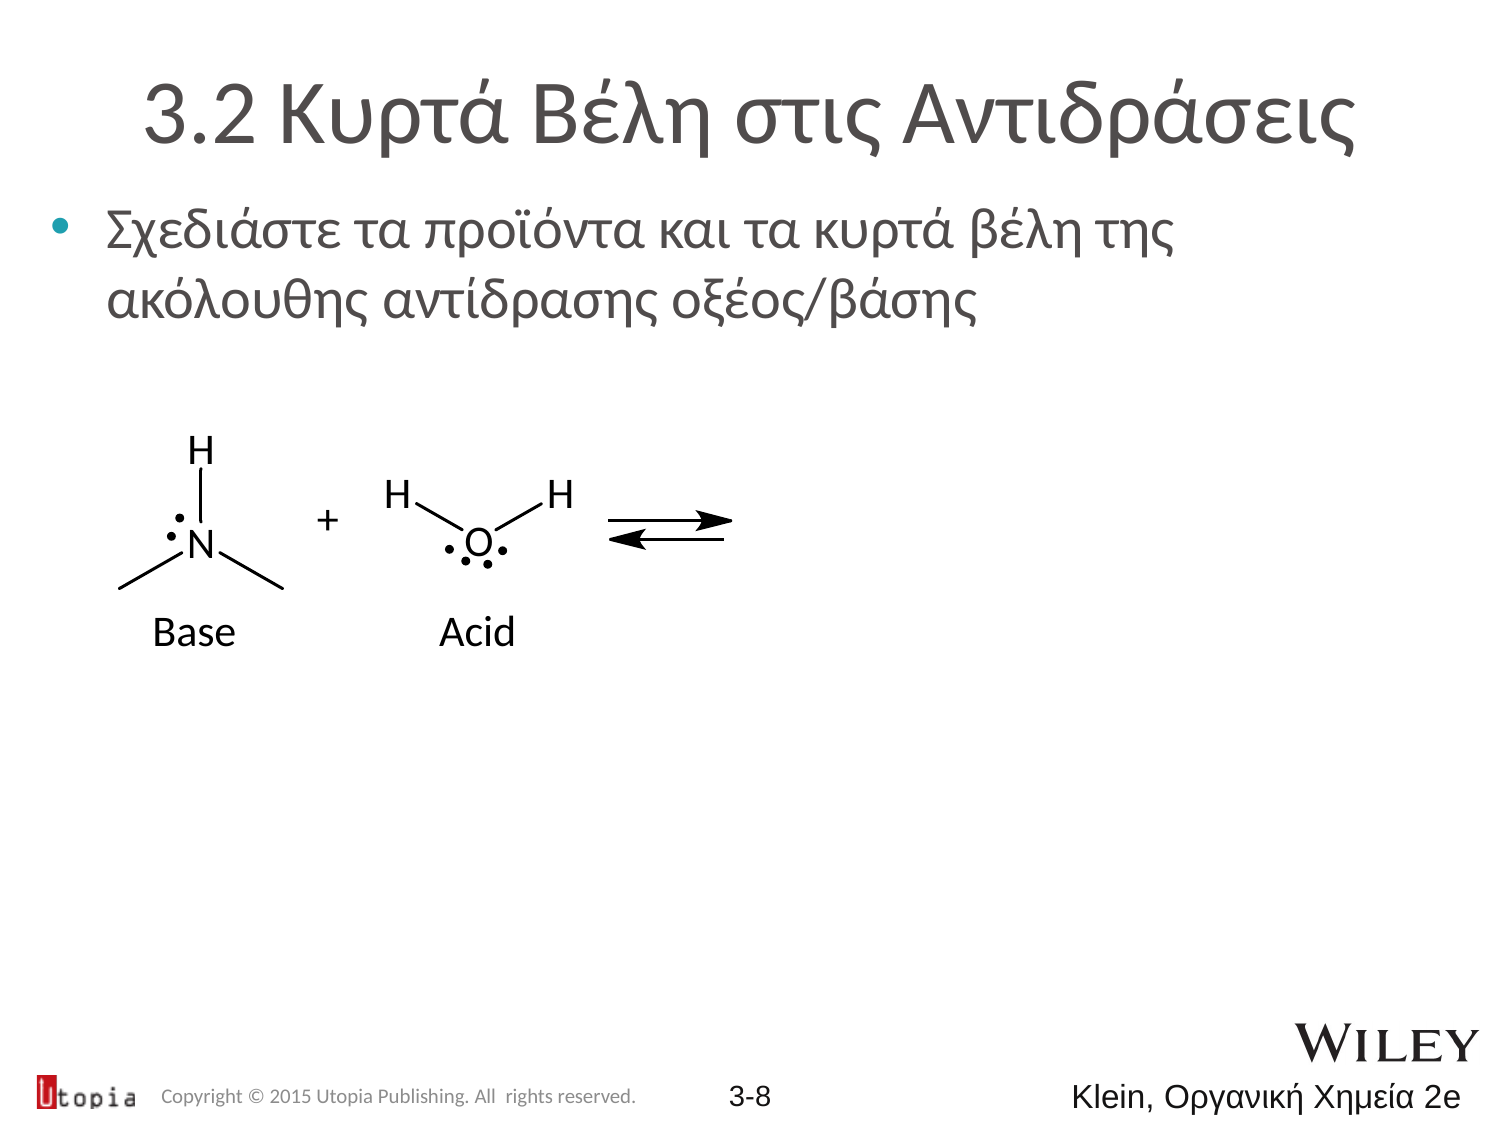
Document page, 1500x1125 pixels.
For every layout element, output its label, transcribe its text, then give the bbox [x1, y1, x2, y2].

picture [1292, 1021, 1480, 1065]
slide_number 3-8 [575, 1065, 925, 1125]
footer Klein, Οργανική Χημεία 2e [1010, 1065, 1486, 1125]
slide_number Copyright © 2015 Utopia Publishing. All rights reserved. [146, 1065, 575, 1125]
title 3.2 Κυρτά Βέλη στις Αντιδράσεις [74, 31, 1426, 182]
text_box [112, 429, 737, 665]
list Σχεδιάστε τα προϊόντα και τα κυρτά βέλη της ακόλουθης αντίδρασης οξέος/βάσης [34, 182, 1467, 1043]
